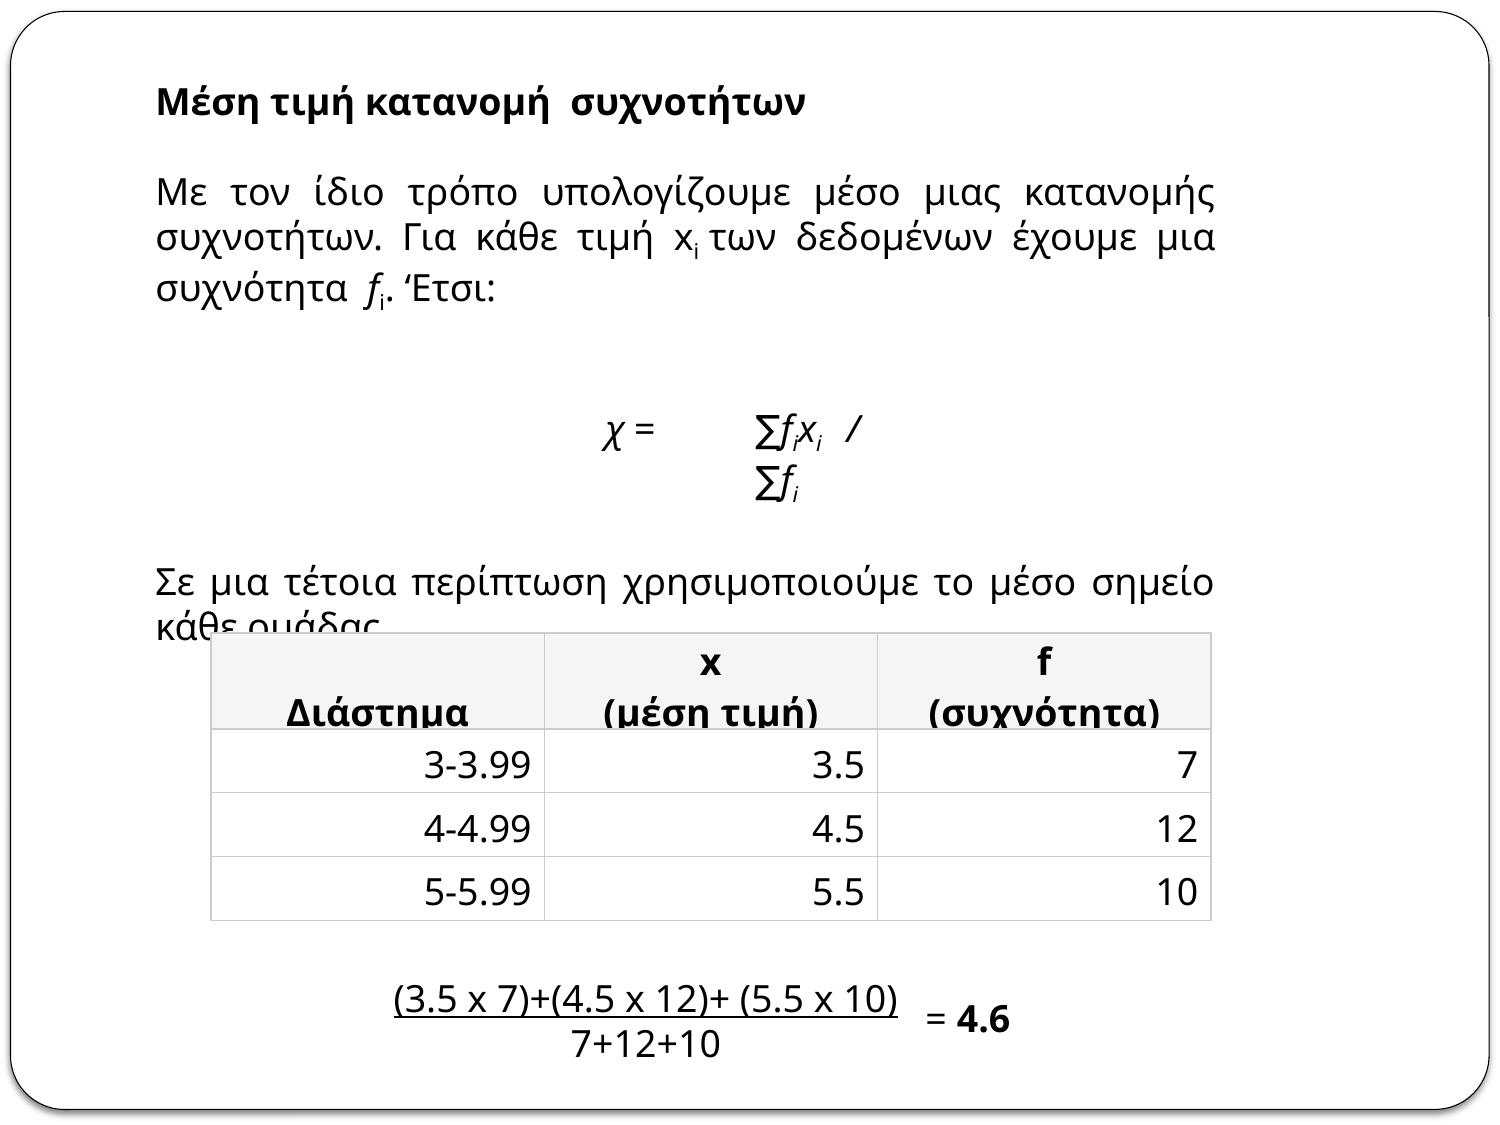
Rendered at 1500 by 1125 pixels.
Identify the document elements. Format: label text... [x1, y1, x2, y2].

table_cell 3.5 [545, 730, 877, 792]
table_cell 5.5 [545, 857, 877, 920]
table_cell 7+12+10 [387, 1018, 905, 1063]
table_header f (συχνότητα) [878, 634, 1210, 728]
table_cell 5-5.99 [212, 857, 544, 920]
table_cell 7 [878, 730, 1210, 792]
table_header Διάστημα [212, 634, 544, 728]
table_cell 4-4.99 [212, 793, 544, 856]
table_header x (μέση τιμή) [545, 634, 877, 728]
table_header (3.5 x 7)+(4.5 x 12)+ (5.5 x 10) [387, 973, 905, 1018]
table_header = 4.6 [905, 973, 1031, 1063]
text_box Μέση τιμή κατανομή συχνοτήτων Με τον ίδιο τρόπο υπολογίζουμε μέσο μιας κατανομής συχνοτήτων. Για κάθε τιμή xi των δεδομένων έχουμε μια συχνότητα fi. ‘Ετσι: χ = ∑fixi / ∑fi Σε μια τέτοια περίπτωση χρησιμοποιούμε το μέσο σημείο κάθε ομάδας. [140, 70, 1231, 656]
table_cell 10 [878, 857, 1210, 920]
table_cell 12 [878, 793, 1210, 856]
table_cell 3-3.99 [212, 730, 544, 792]
table_cell 4.5 [545, 793, 877, 856]
